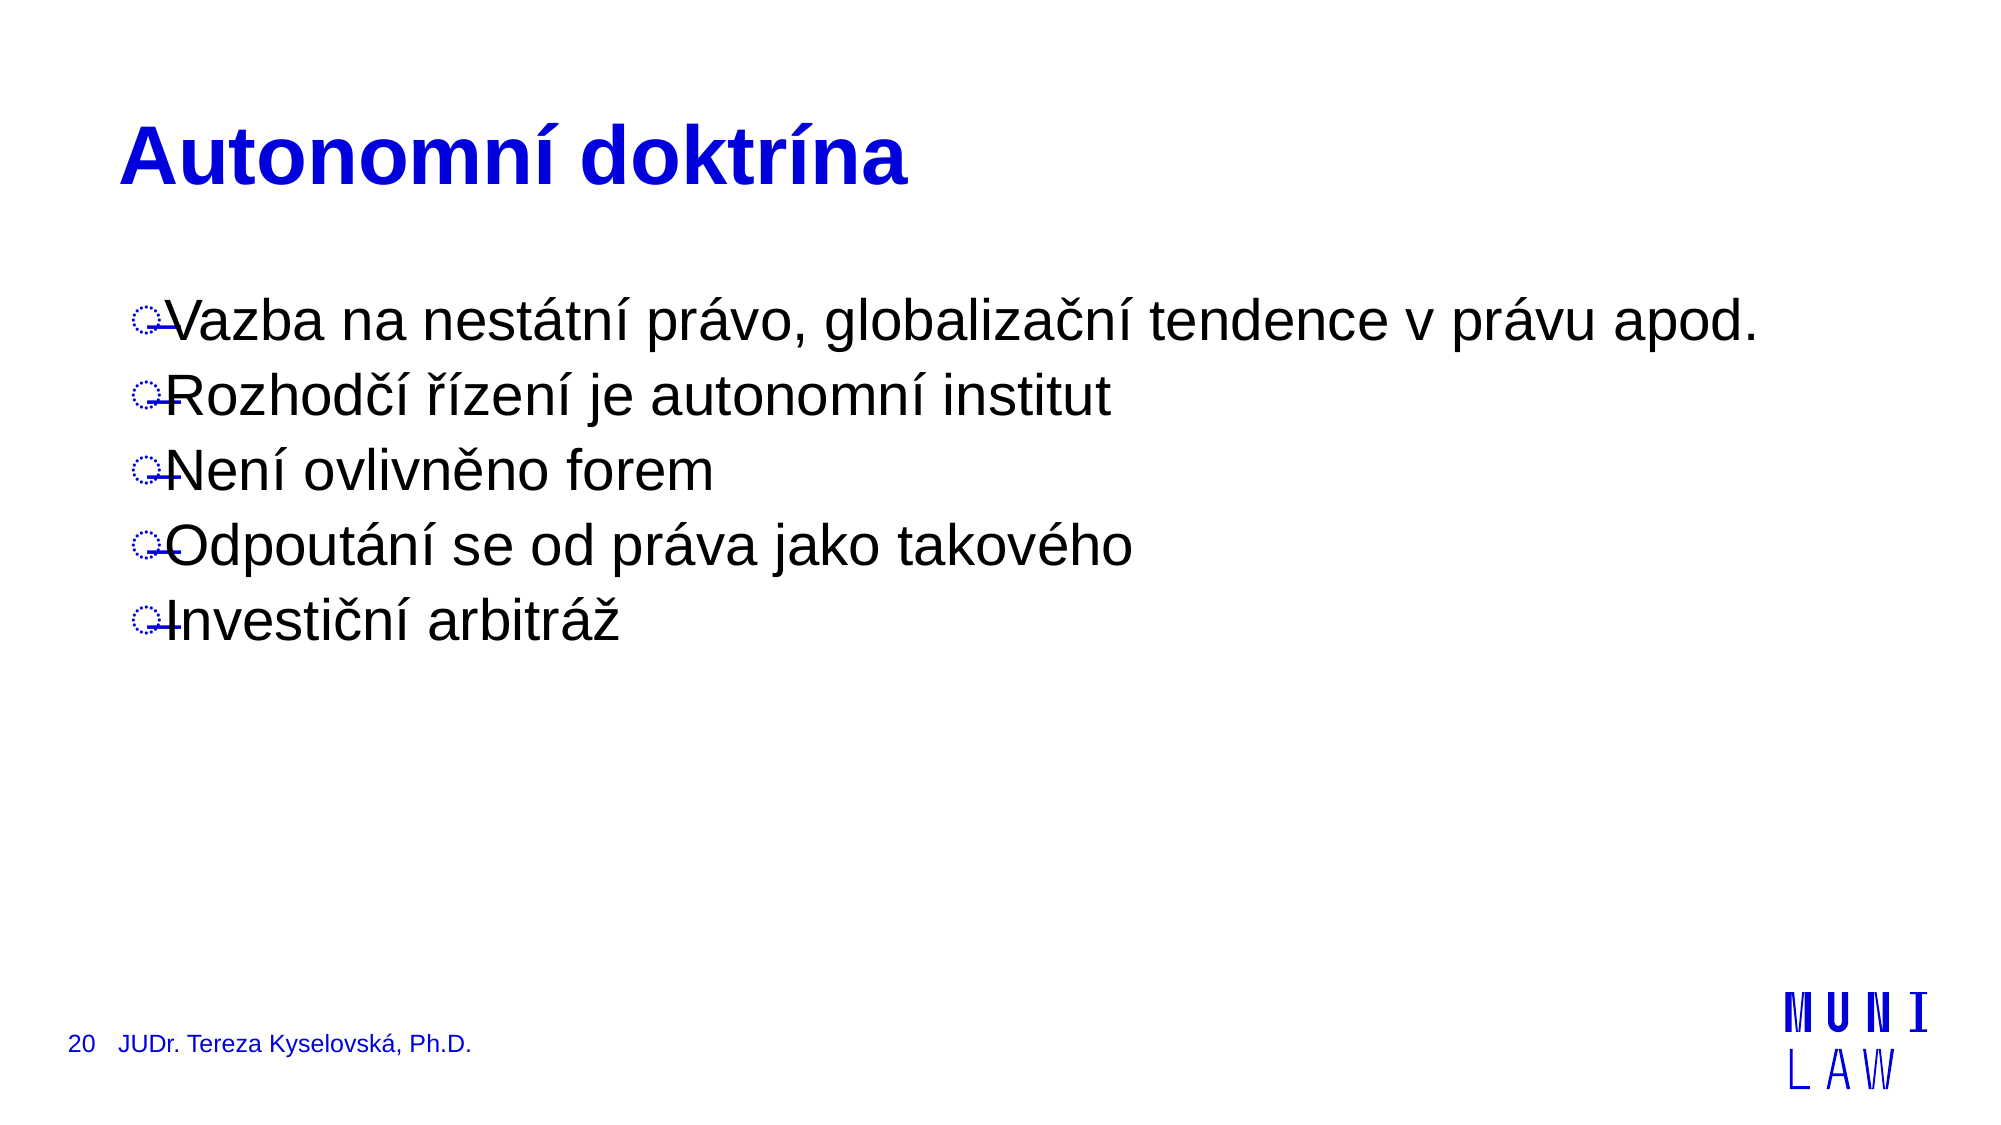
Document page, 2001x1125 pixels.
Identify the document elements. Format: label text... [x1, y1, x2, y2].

list Vazba na nestátní právo, globalizační tendence v právu apod. Rozhodčí řízení je autonomní institut Není ovlivněno forem Odpoutání se od práva jako takového Investiční arbitráž [118, 277, 1883, 957]
title Autonomní doktrína [118, 118, 1883, 193]
footer JUDr. Tereza Kyselovská, Ph.D. [118, 1021, 1418, 1063]
slide_number 20 [67, 1021, 110, 1063]
